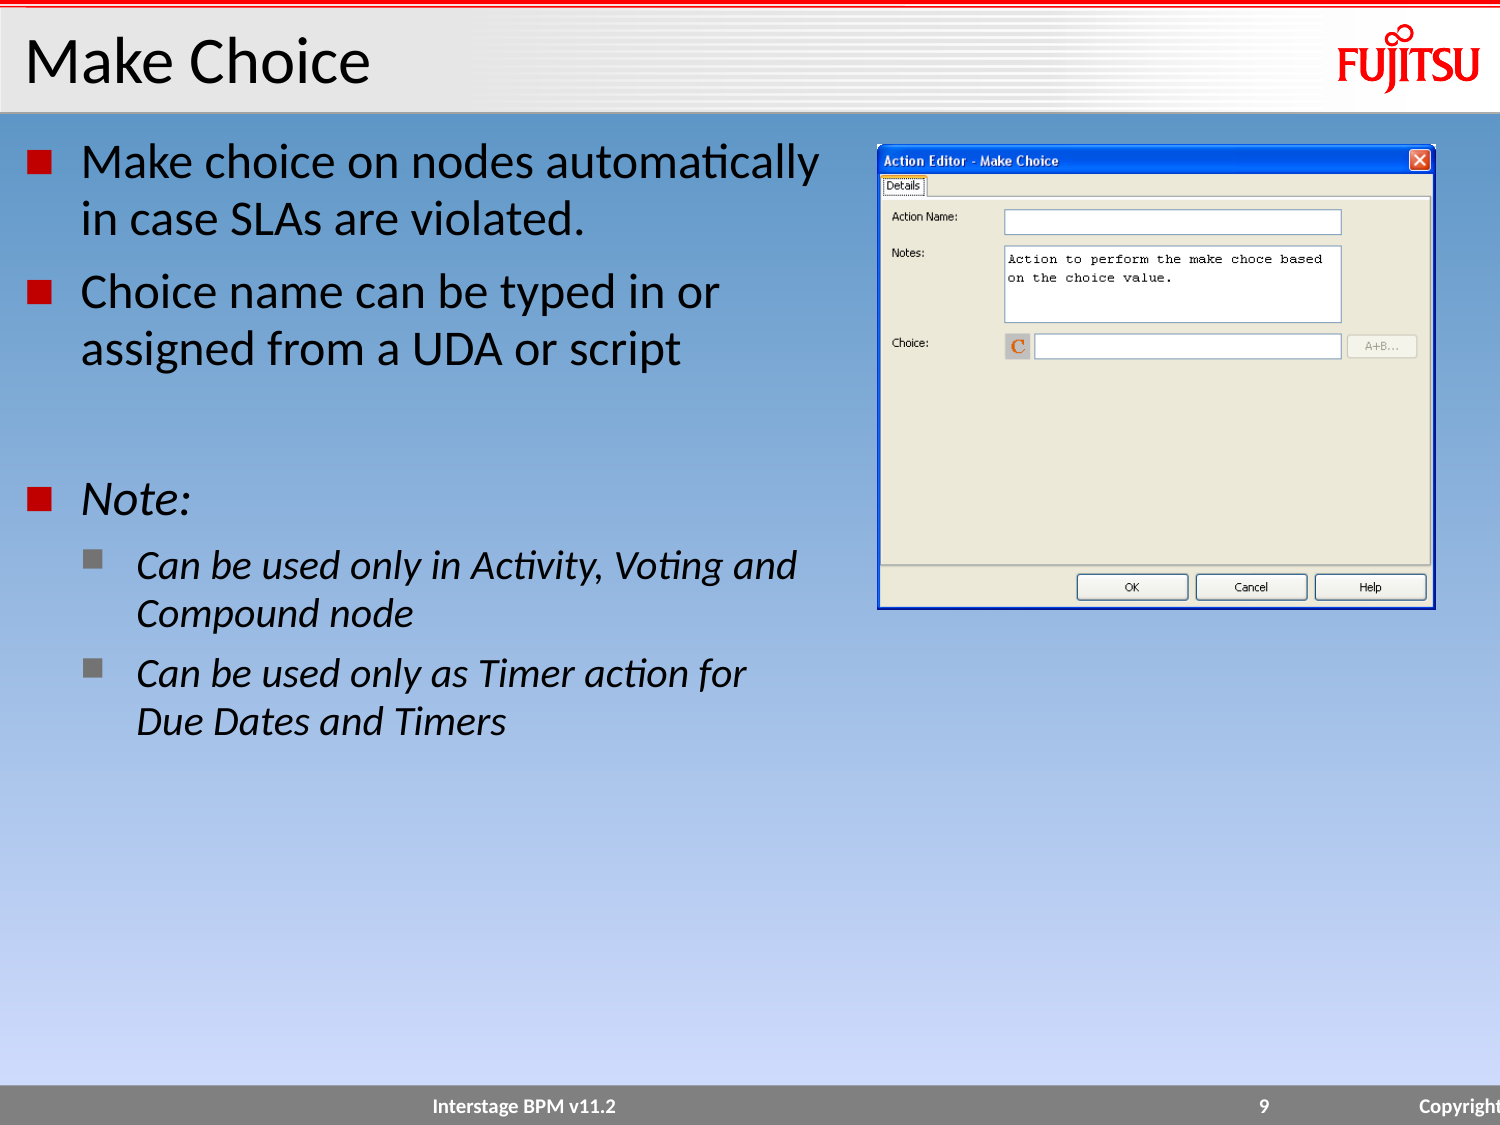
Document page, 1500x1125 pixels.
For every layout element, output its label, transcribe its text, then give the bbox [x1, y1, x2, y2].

picture [1318, 8, 1500, 112]
title Make Choice [9, 0, 1318, 115]
list Make choice on nodes automatically in case SLAs are violated. Choice name can be typed in or assigned from a UDA or script Note: Can be used only in Activity, Voting and Compound node Can be used only as Timer action for Due Dates and Timers [9, 125, 836, 1075]
picture [877, 144, 1436, 610]
picture [0, 8, 9, 112]
